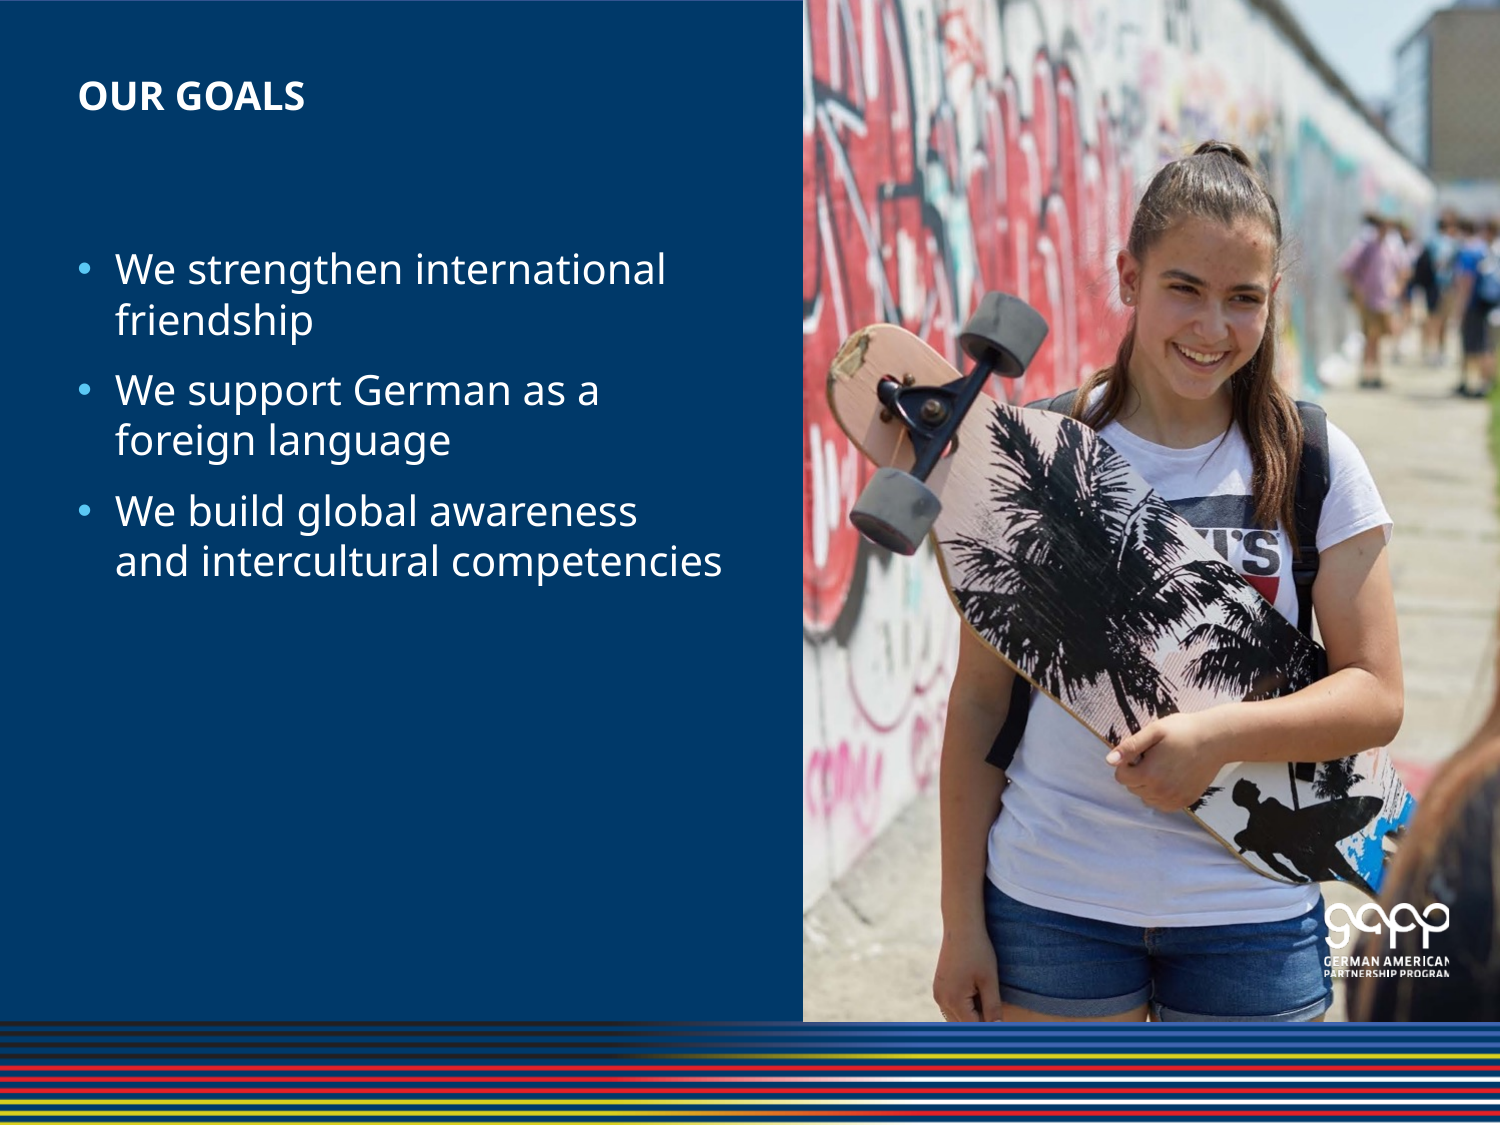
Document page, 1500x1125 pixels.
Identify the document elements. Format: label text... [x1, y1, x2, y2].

title Our goals [62, 69, 647, 126]
picture [803, 0, 1500, 1022]
list We strengthen international friendship We support German as a foreign language We build global awareness and intercultural competencies [62, 235, 750, 975]
